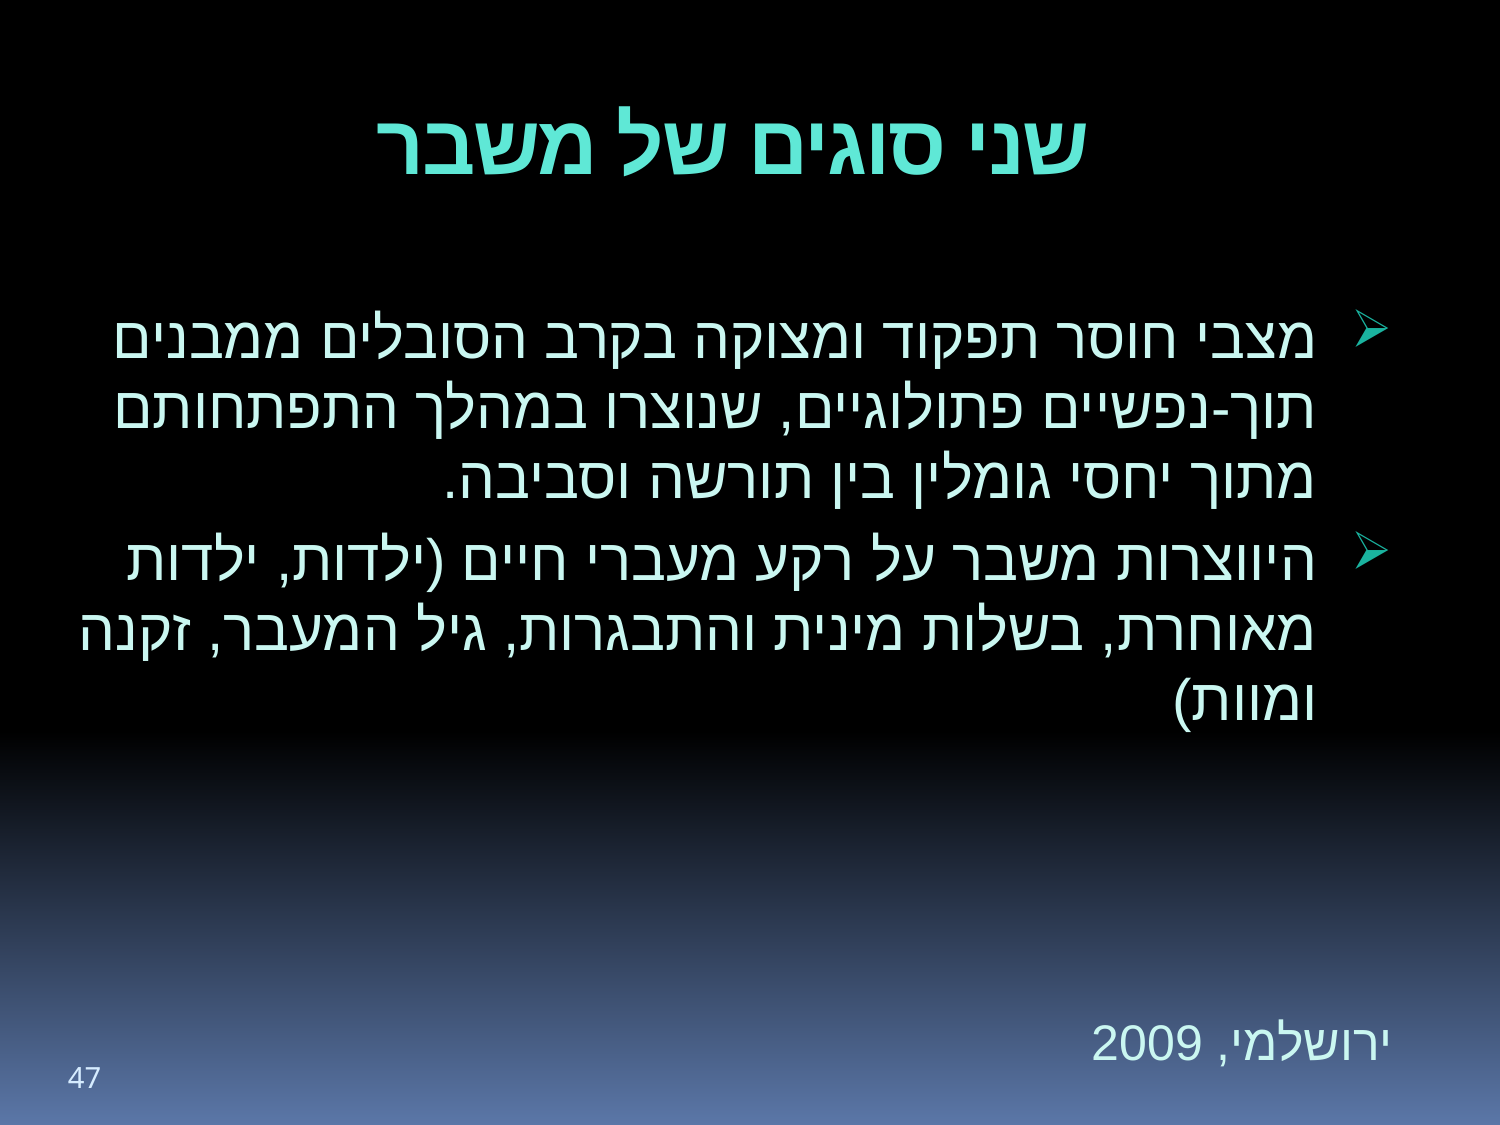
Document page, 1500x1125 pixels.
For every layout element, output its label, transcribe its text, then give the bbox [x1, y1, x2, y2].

slide_number 47 [53, 1046, 129, 1107]
list מצבי חוסר תפקוד ומצוקה בקרב הסובלים ממבנים תוך-נפשיים פתולוגיים, שנוצרו במהלך התפתחותם מתוך יחסי גומלין בין תורשה וסביבה. היווצרות משבר על רקע מעברי חיים (ילדות, ילדות מאוחרת, בשלות מינית והתבגרות, גיל המעבר, זקנה ומוות) ירושלמי, 2009 [40, 292, 1426, 1043]
title שני סוגים של משבר [41, 83, 1425, 234]
